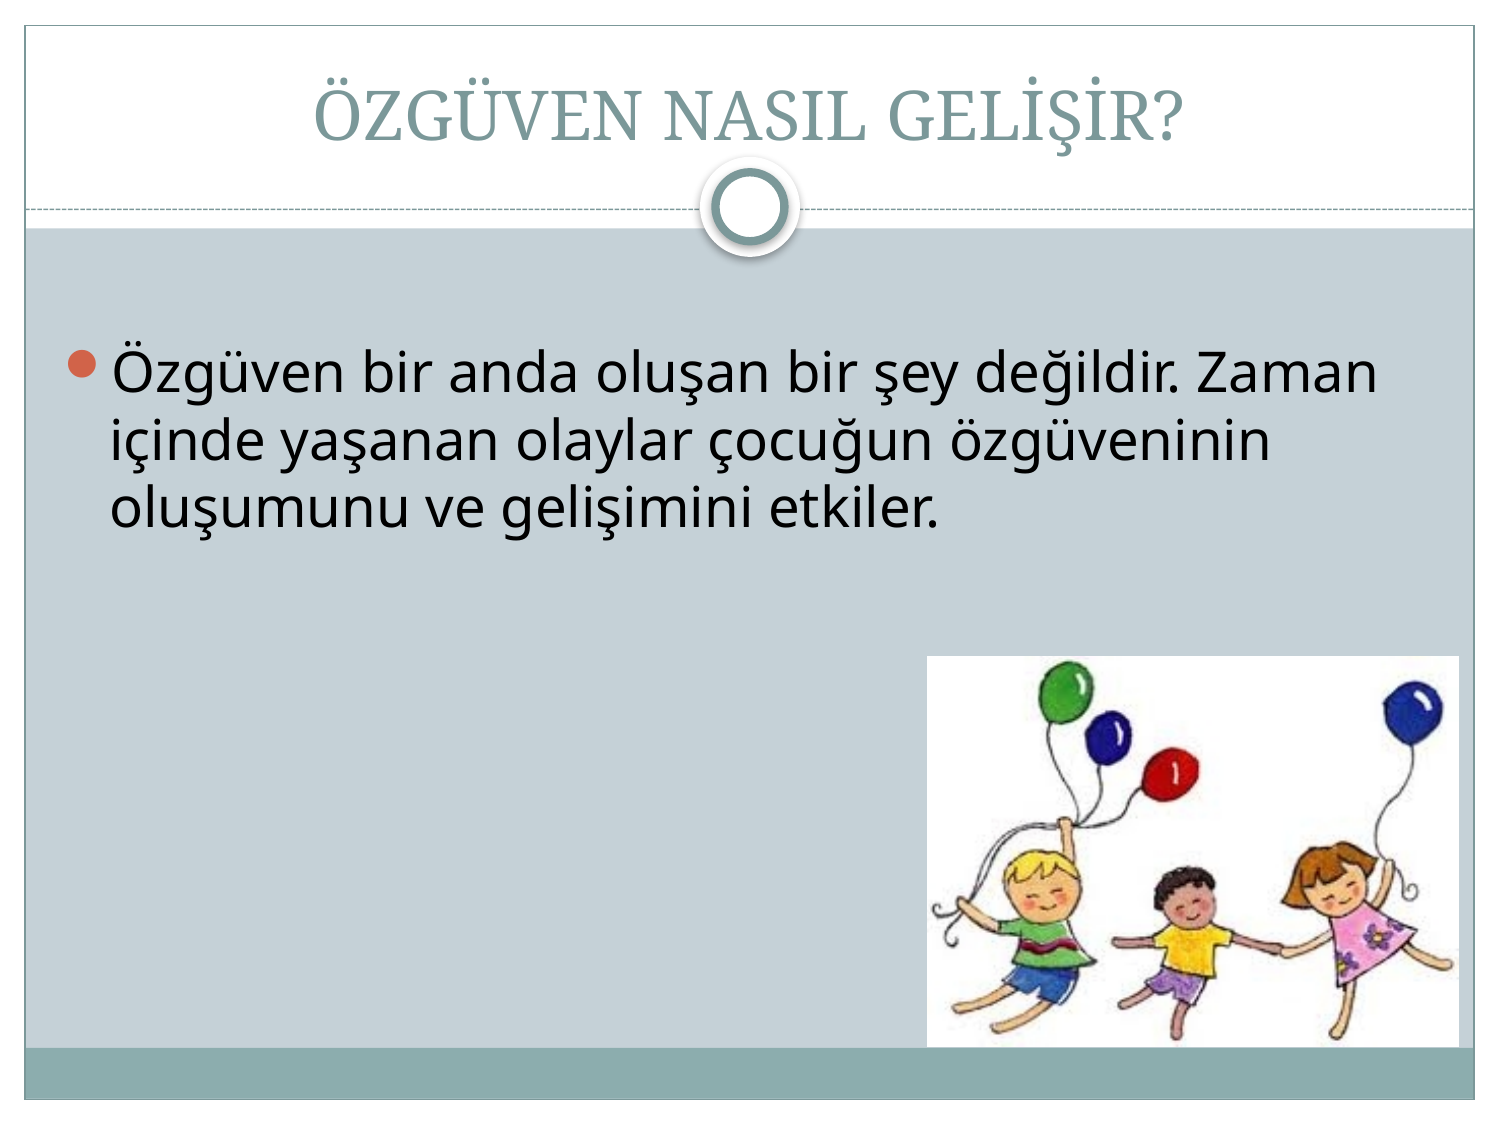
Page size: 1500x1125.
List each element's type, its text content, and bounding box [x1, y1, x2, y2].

picture [926, 656, 1460, 1047]
list Özgüven bir anda oluşan bir şey değildir. Zaman içinde yaşanan olaylar çocuğun özgüveninin oluşumunu ve gelişimini etkiler. [49, 250, 1445, 1001]
title ÖZGÜVEN NASIL GELİŞİR? [49, 37, 1450, 162]
